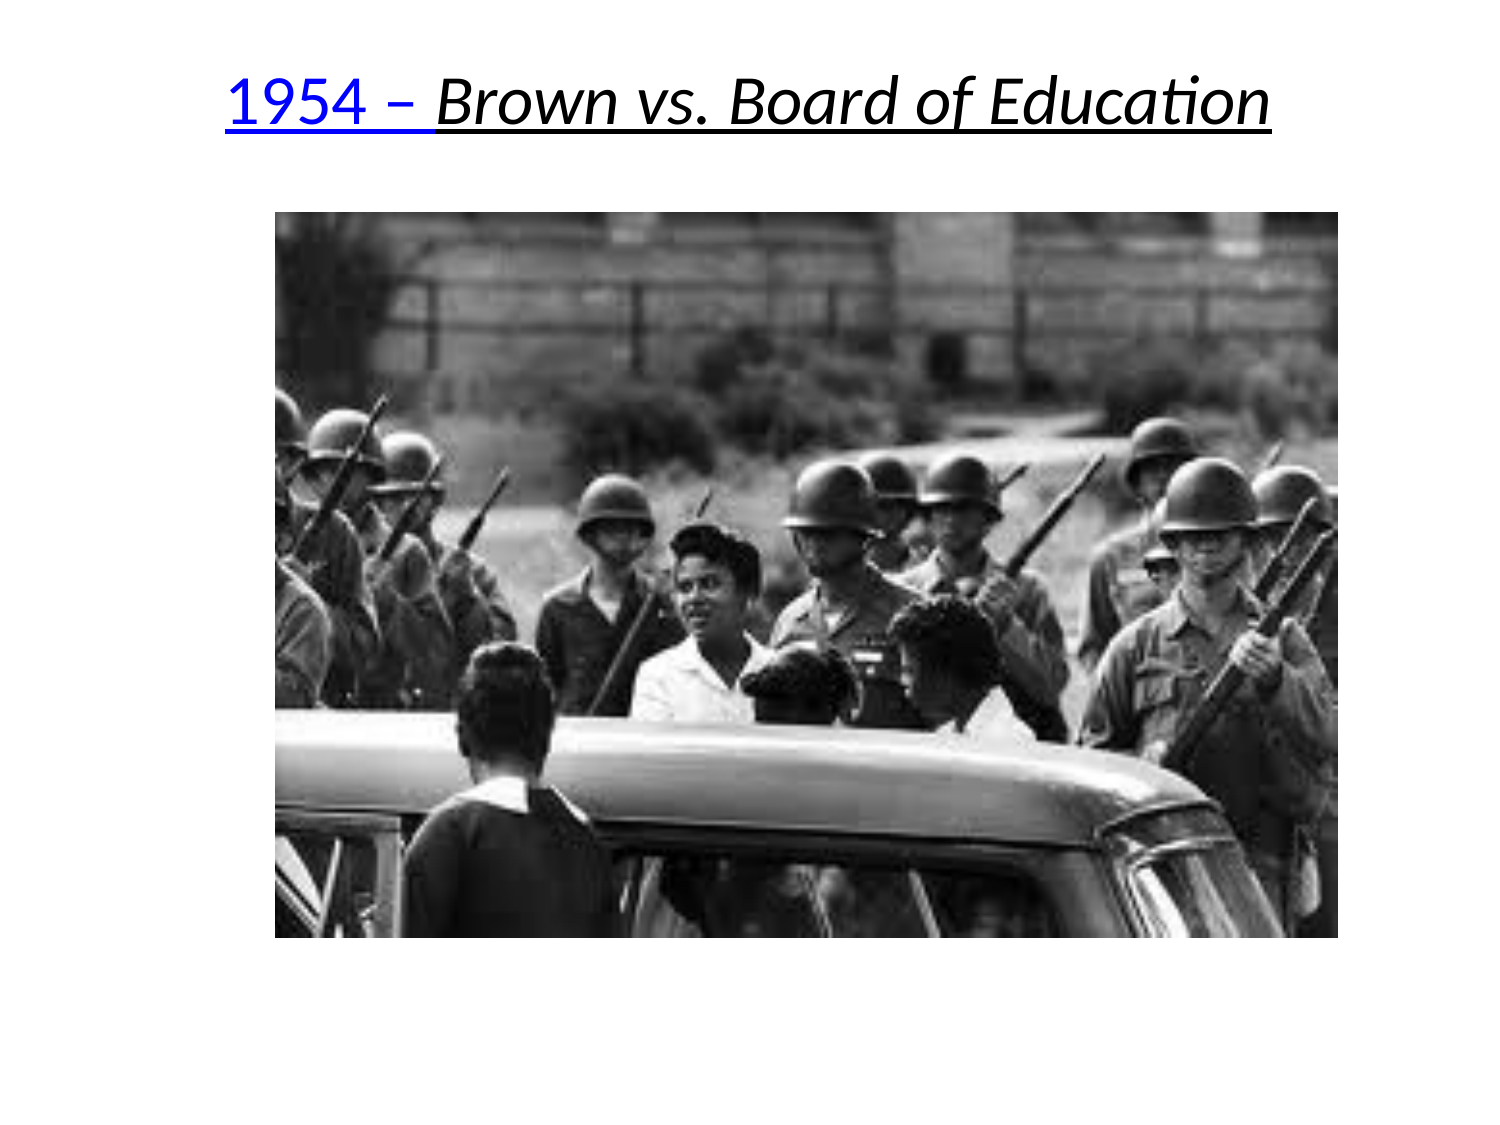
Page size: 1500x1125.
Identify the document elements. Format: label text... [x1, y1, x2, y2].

title 1954 – Brown vs. Board of Education [75, 45, 1425, 233]
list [274, 212, 1338, 938]
